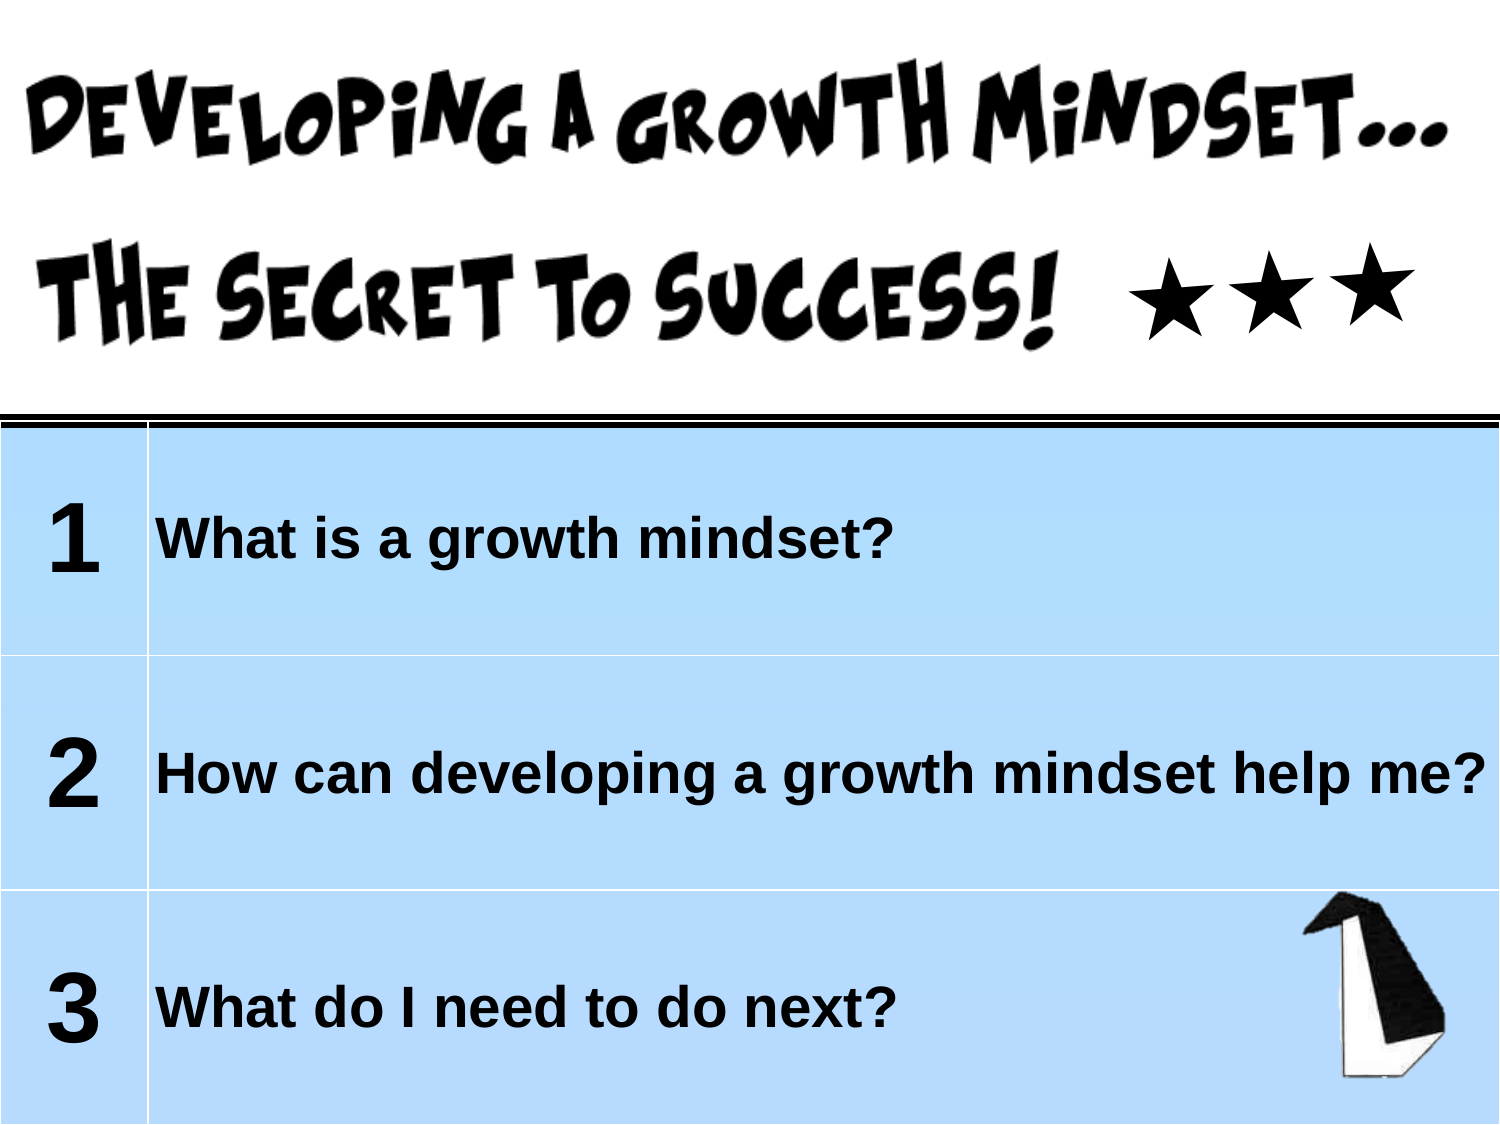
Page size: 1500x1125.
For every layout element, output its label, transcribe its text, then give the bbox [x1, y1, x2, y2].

table_cell 2 [1, 656, 147, 889]
table_cell How can developing a growth mindset help me? [149, 656, 1499, 889]
table_cell What do I need to do next? [149, 891, 1499, 1124]
table_cell 3 [1, 891, 147, 1124]
table_header What is a growth mindset? [149, 422, 1499, 655]
text_box ★★★ [1108, 197, 1468, 374]
picture [21, 231, 1085, 374]
table_header 1 [1, 422, 147, 655]
picture [1288, 883, 1467, 1085]
picture [17, 54, 1460, 197]
text_box [0, 0, 1500, 420]
